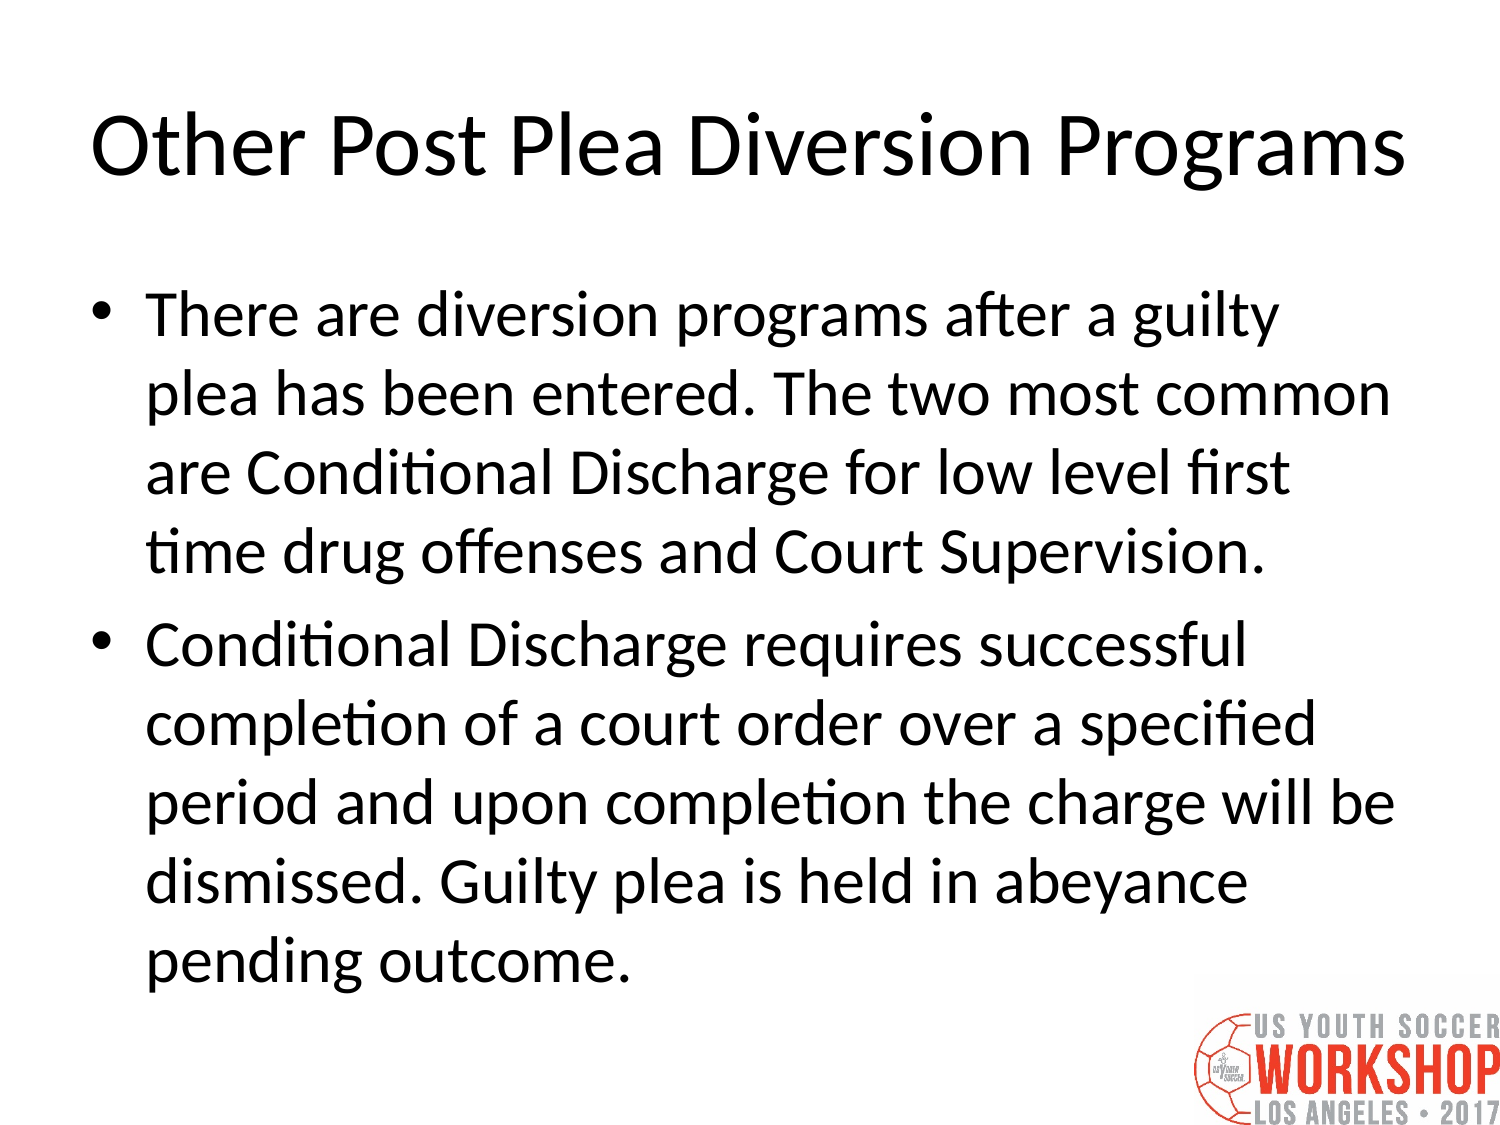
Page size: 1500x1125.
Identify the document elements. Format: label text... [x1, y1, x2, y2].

title Other Post Plea Diversion Programs [75, 45, 1425, 233]
picture [1194, 974, 1500, 1125]
list There are diversion programs after a guilty plea has been entered. The two most common are Conditional Discharge for low level first time drug offenses and Court Supervision. Conditional Discharge requires successful completion of a court order over a specified period and upon completion the charge will be dismissed. Guilty plea is held in abeyance pending outcome. [75, 262, 1425, 1005]
